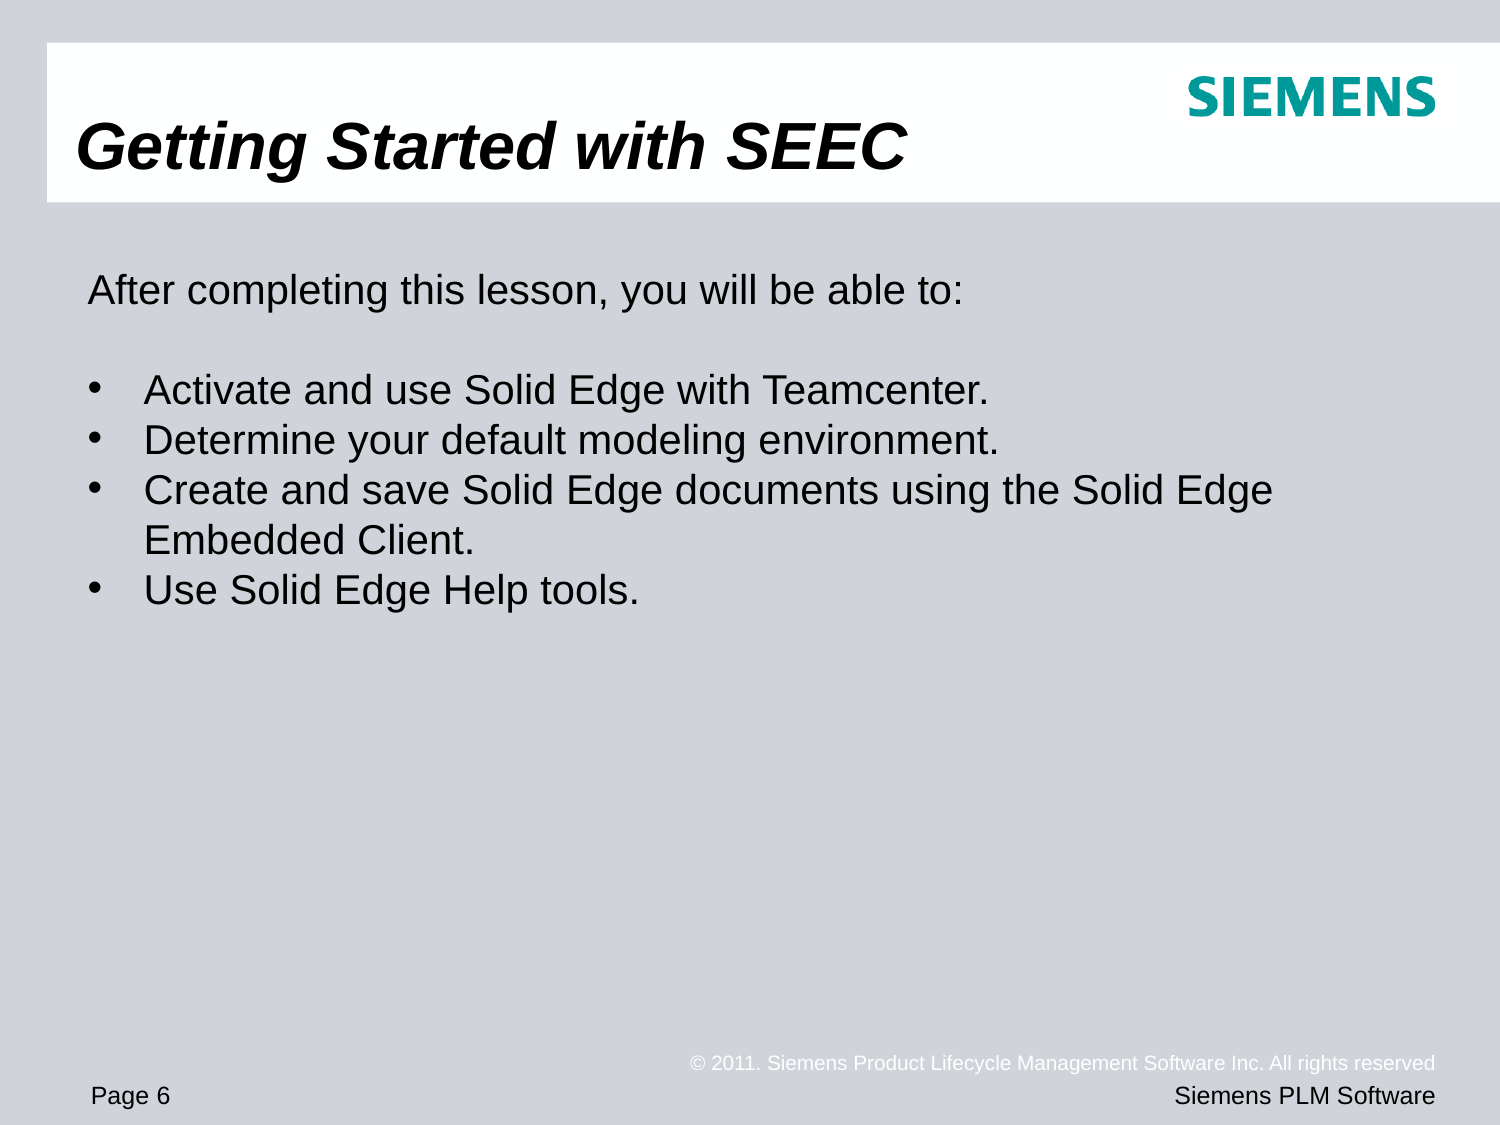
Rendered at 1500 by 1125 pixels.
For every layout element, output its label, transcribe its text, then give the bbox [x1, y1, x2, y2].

picture [1181, 69, 1444, 123]
title Getting Started with SEEC [74, 49, 1095, 183]
list After completing this lesson, you will be able to: Activate and use Solid Edge with Teamcenter. Determine your default modeling environment. Create and save Solid Edge documents using the Solid Edge Embedded Client. Use Solid Edge Help tools. [87, 262, 1438, 1013]
